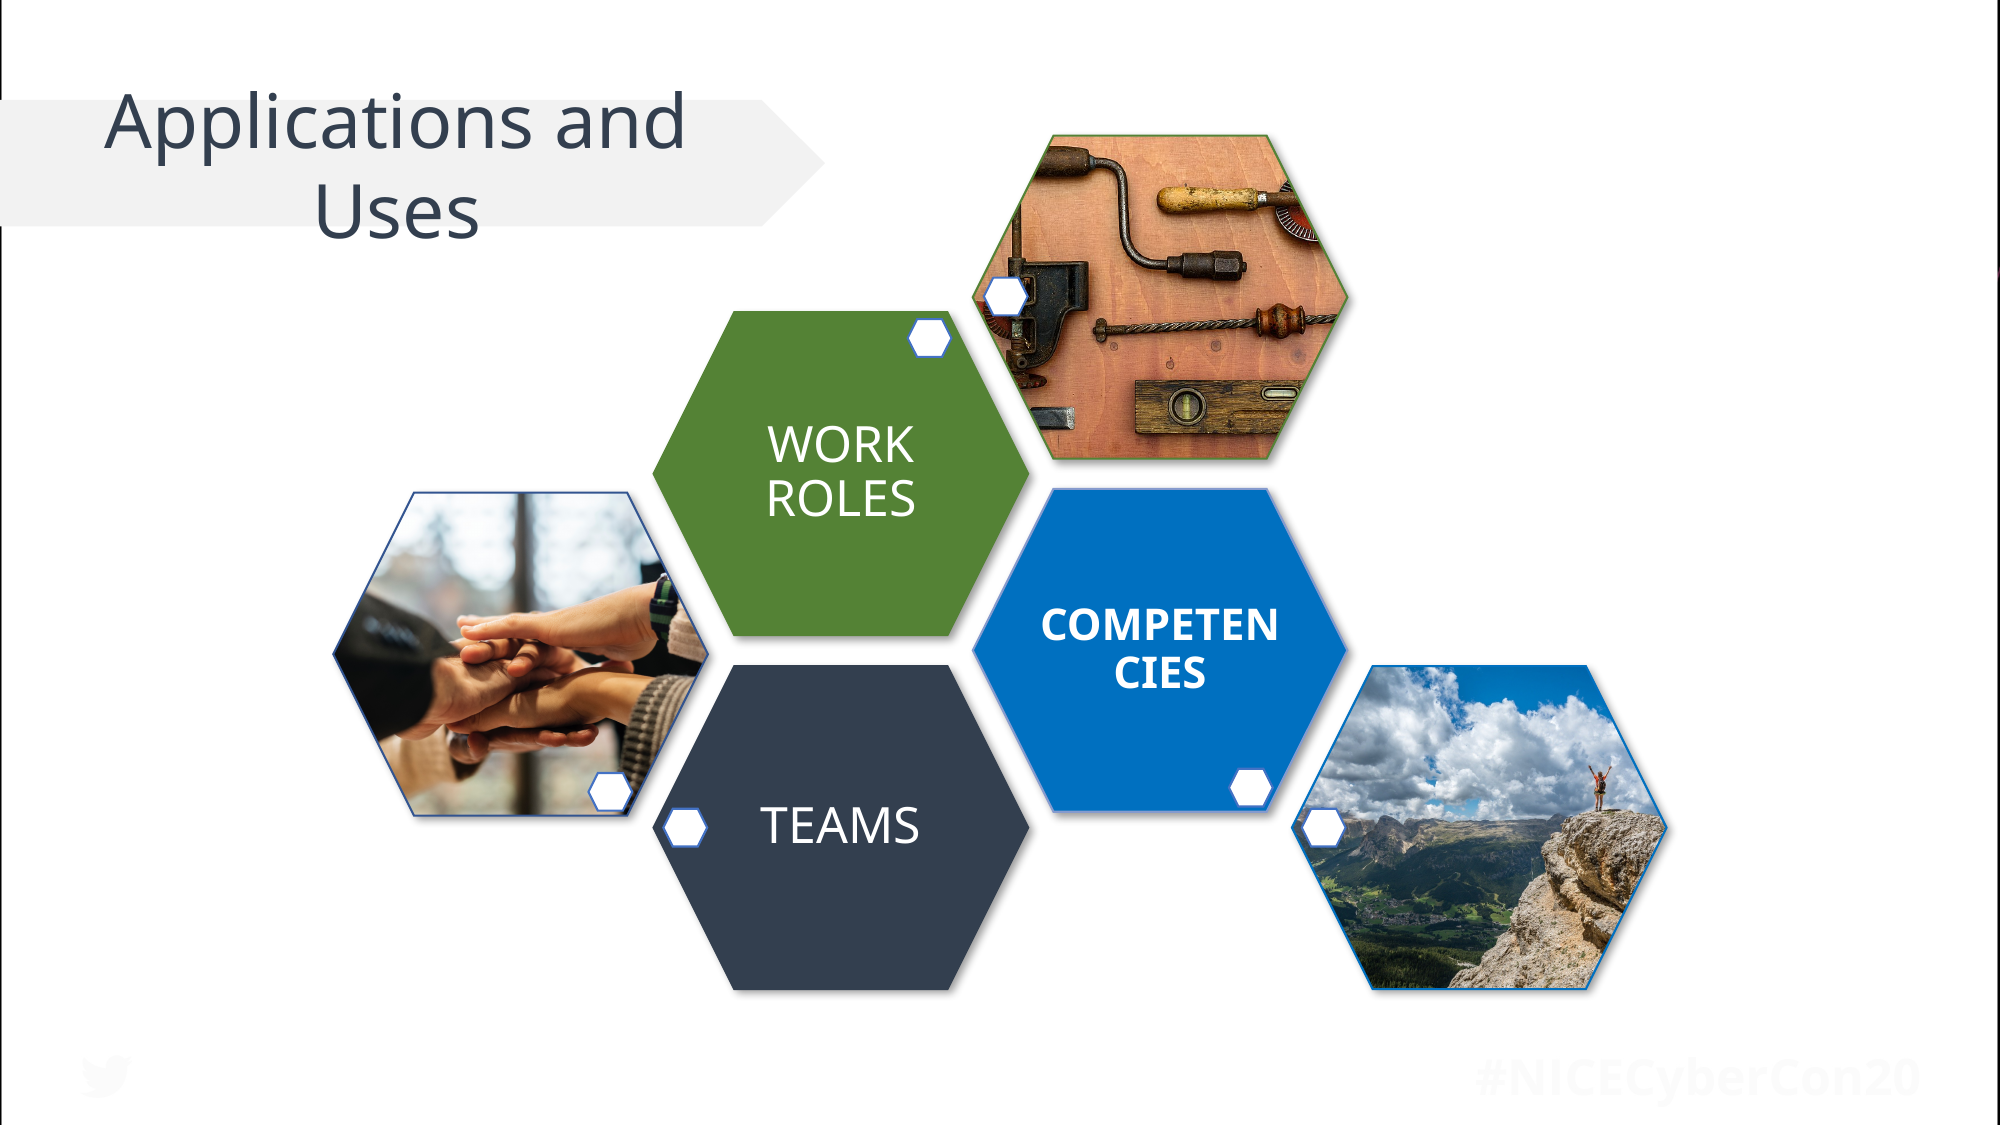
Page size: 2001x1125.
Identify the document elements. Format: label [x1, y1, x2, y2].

text_box [333, 117, 1667, 1007]
picture [0, 0, 2000, 1125]
